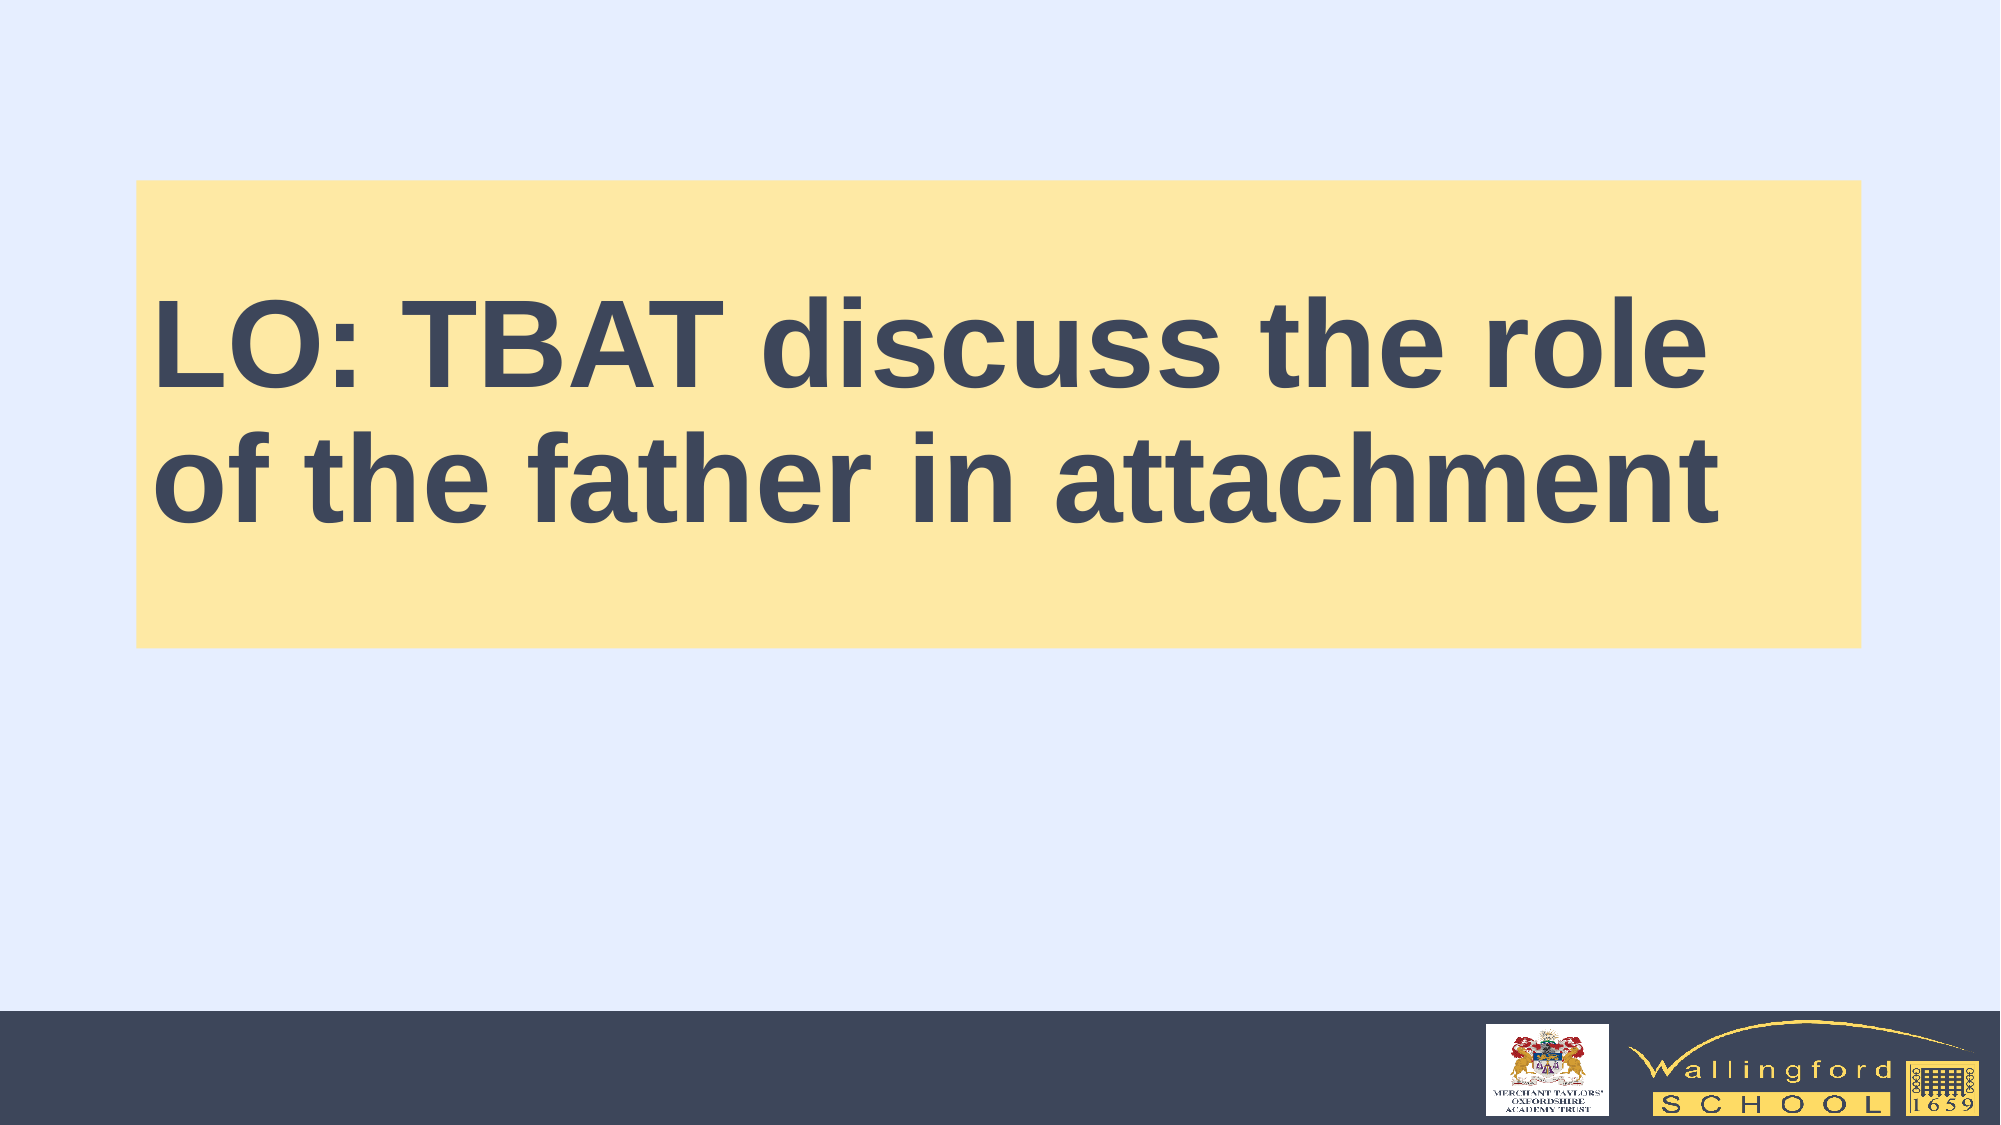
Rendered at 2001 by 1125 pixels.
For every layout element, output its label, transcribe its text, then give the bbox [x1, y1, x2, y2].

title LO: TBAT discuss the role of the father in attachment [136, 180, 1862, 649]
picture [1486, 1024, 1609, 1116]
picture [1627, 1020, 1979, 1116]
